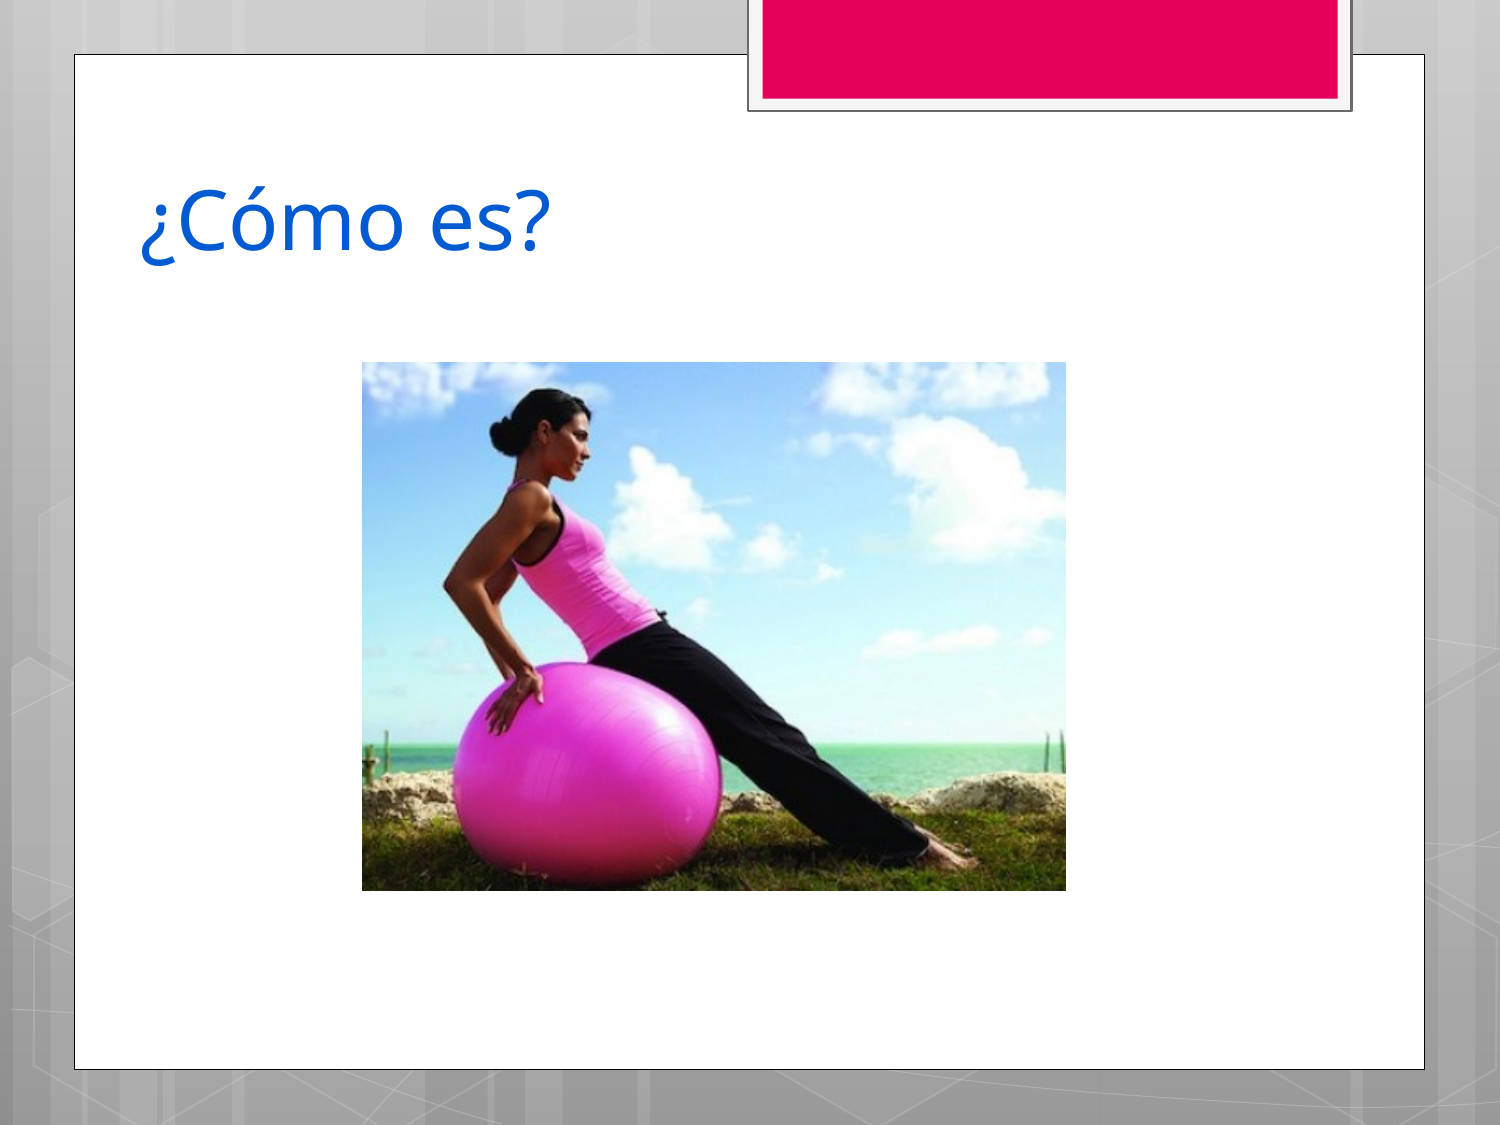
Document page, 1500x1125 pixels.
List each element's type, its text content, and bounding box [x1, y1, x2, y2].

picture [361, 362, 1066, 891]
title ¿Cómo es? [125, 87, 692, 275]
